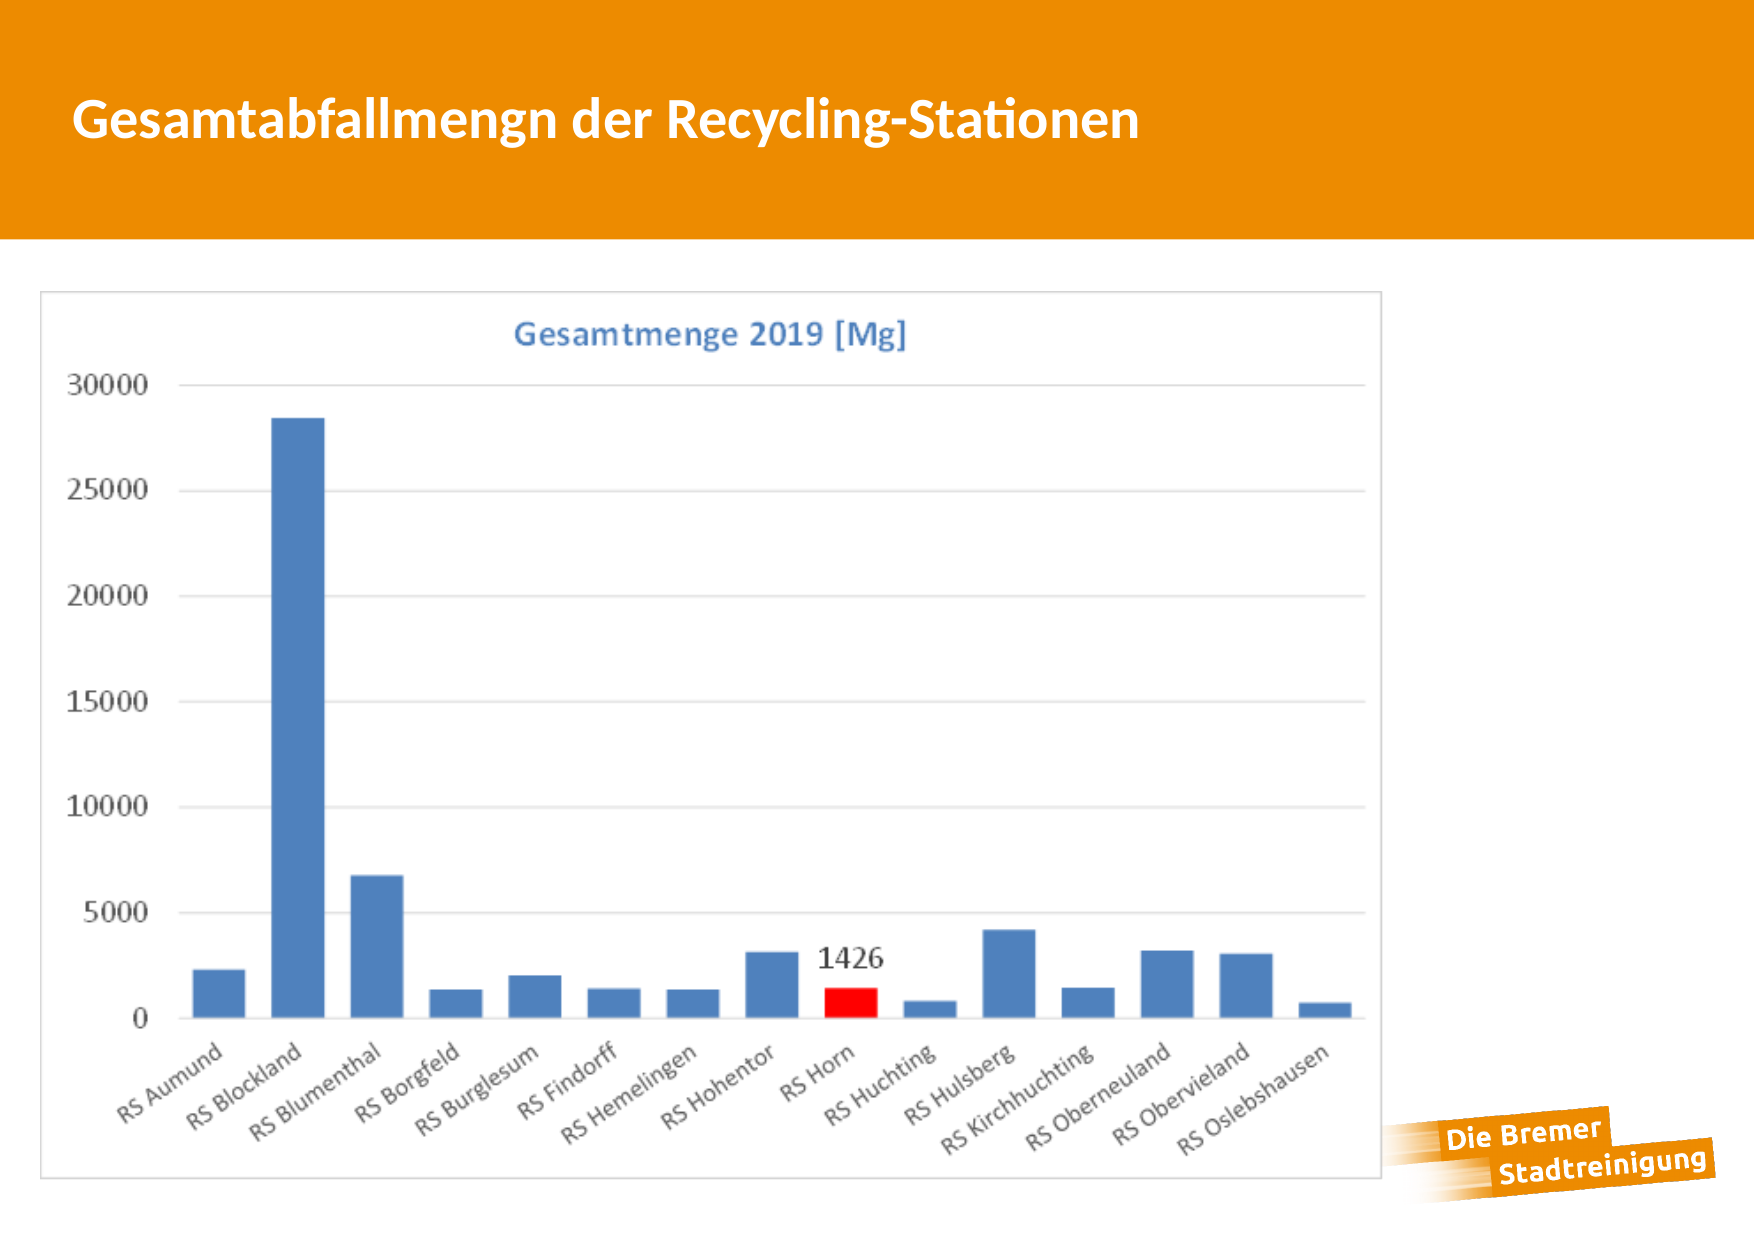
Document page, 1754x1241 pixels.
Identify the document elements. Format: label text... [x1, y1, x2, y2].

picture [40, 291, 1754, 1241]
title Gesamtabfallmengn der Recycling-Stationen [72, 49, 1628, 191]
